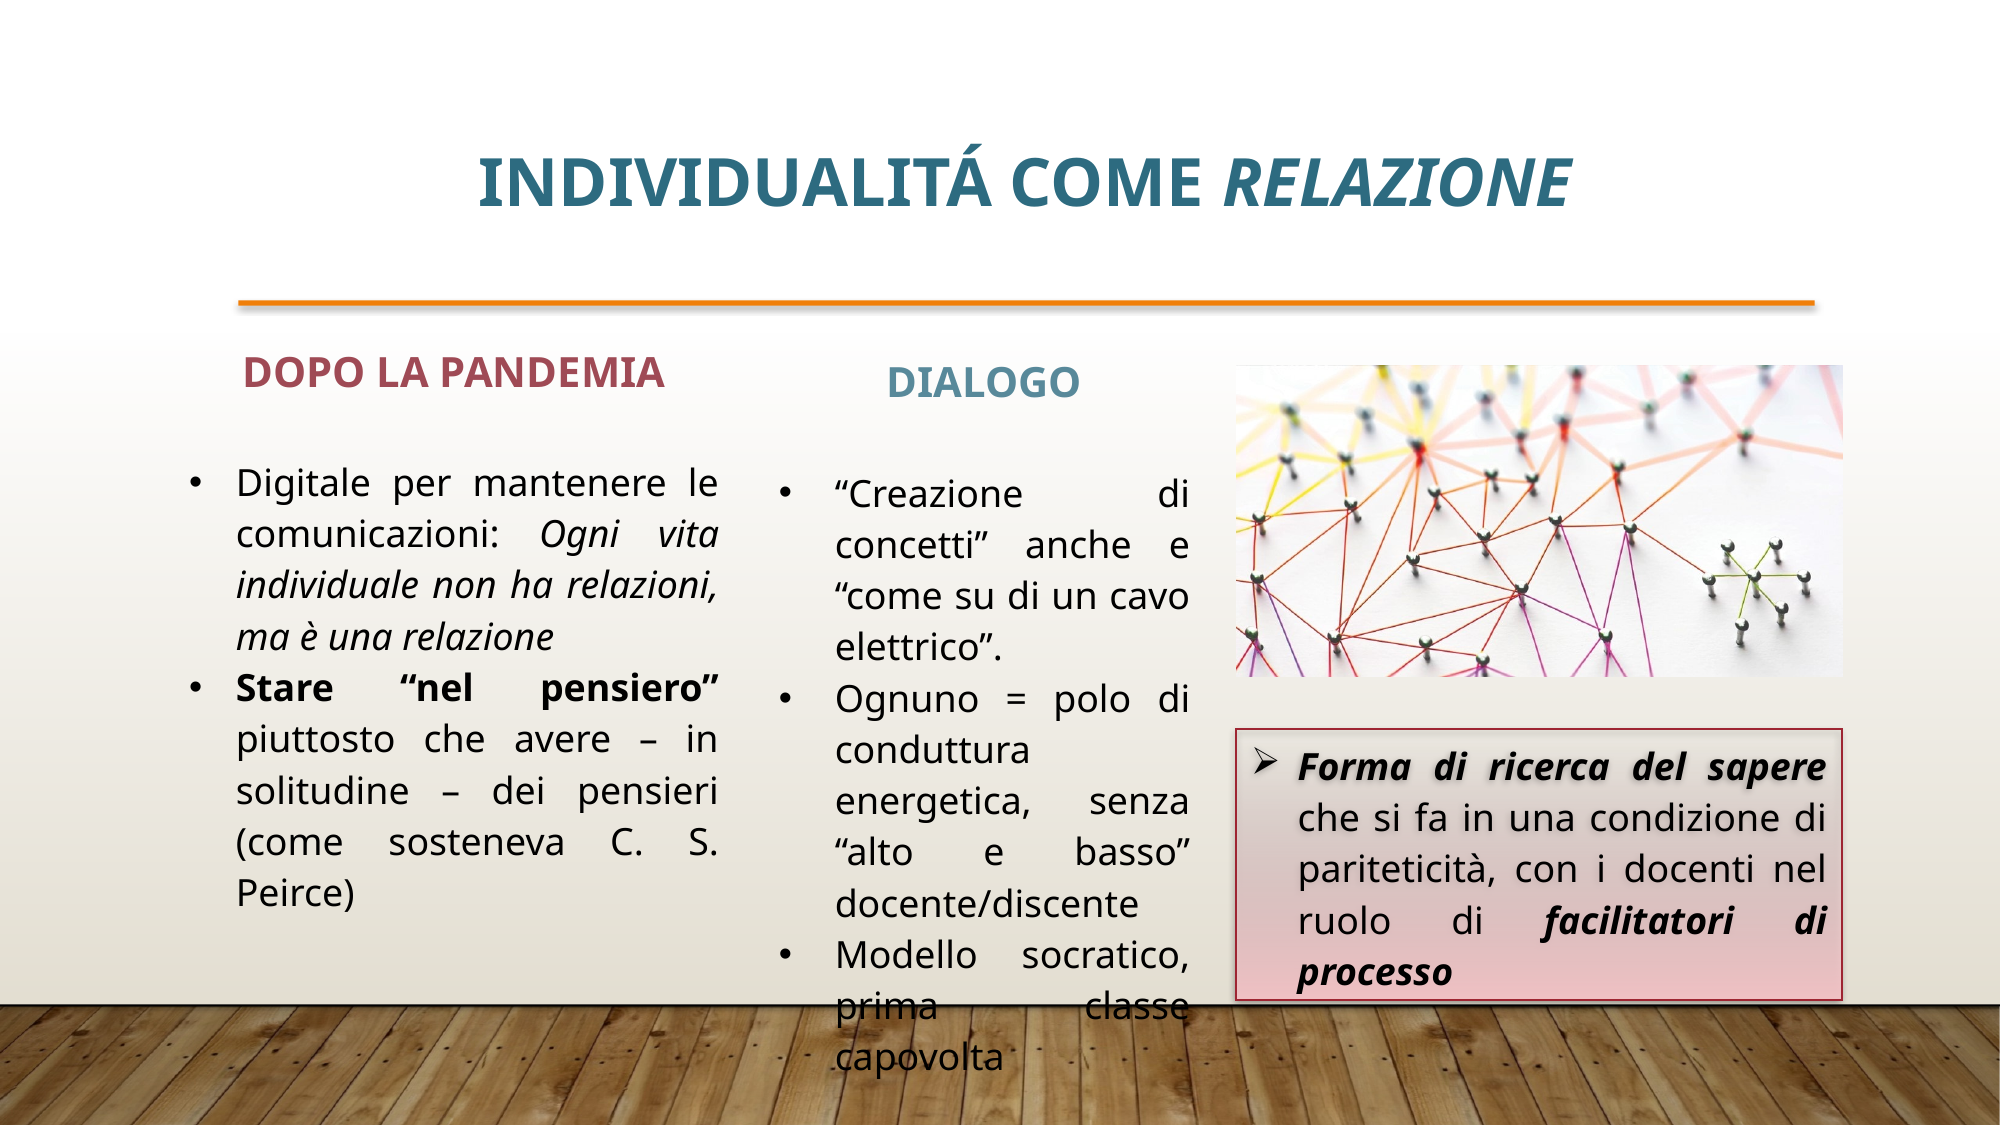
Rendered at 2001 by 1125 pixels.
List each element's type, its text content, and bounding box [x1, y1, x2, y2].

picture [1235, 365, 1843, 678]
text_box INDIVIDUALITÁ COME relazione [225, 131, 1826, 227]
text_box DOPO LA PANDEMIA Digitale per mantenere le comunicazioni: Ogni vita individuale non ha relazioni, ma è una relazione Stare “nel pensiero” piuttosto che avere – in solitudine – dei pensieri (come sosteneva C. S. Peirce) [174, 331, 735, 973]
picture [0, 1007, 2000, 1125]
text_box Forma di ricerca del sapere che si fa in una condizione di pariteticità, con i docenti nel ruolo di facilitatori di processo [1235, 728, 1843, 1001]
text_box [238, 227, 1814, 304]
text_box DIALOGO “Creazione di concetti” anche e “come su di un cavo elettrico”. Ognuno = polo di conduttura energetica, senza “alto e basso” docente/discente Modello socratico, prima classe capovolta [763, 341, 1206, 1086]
